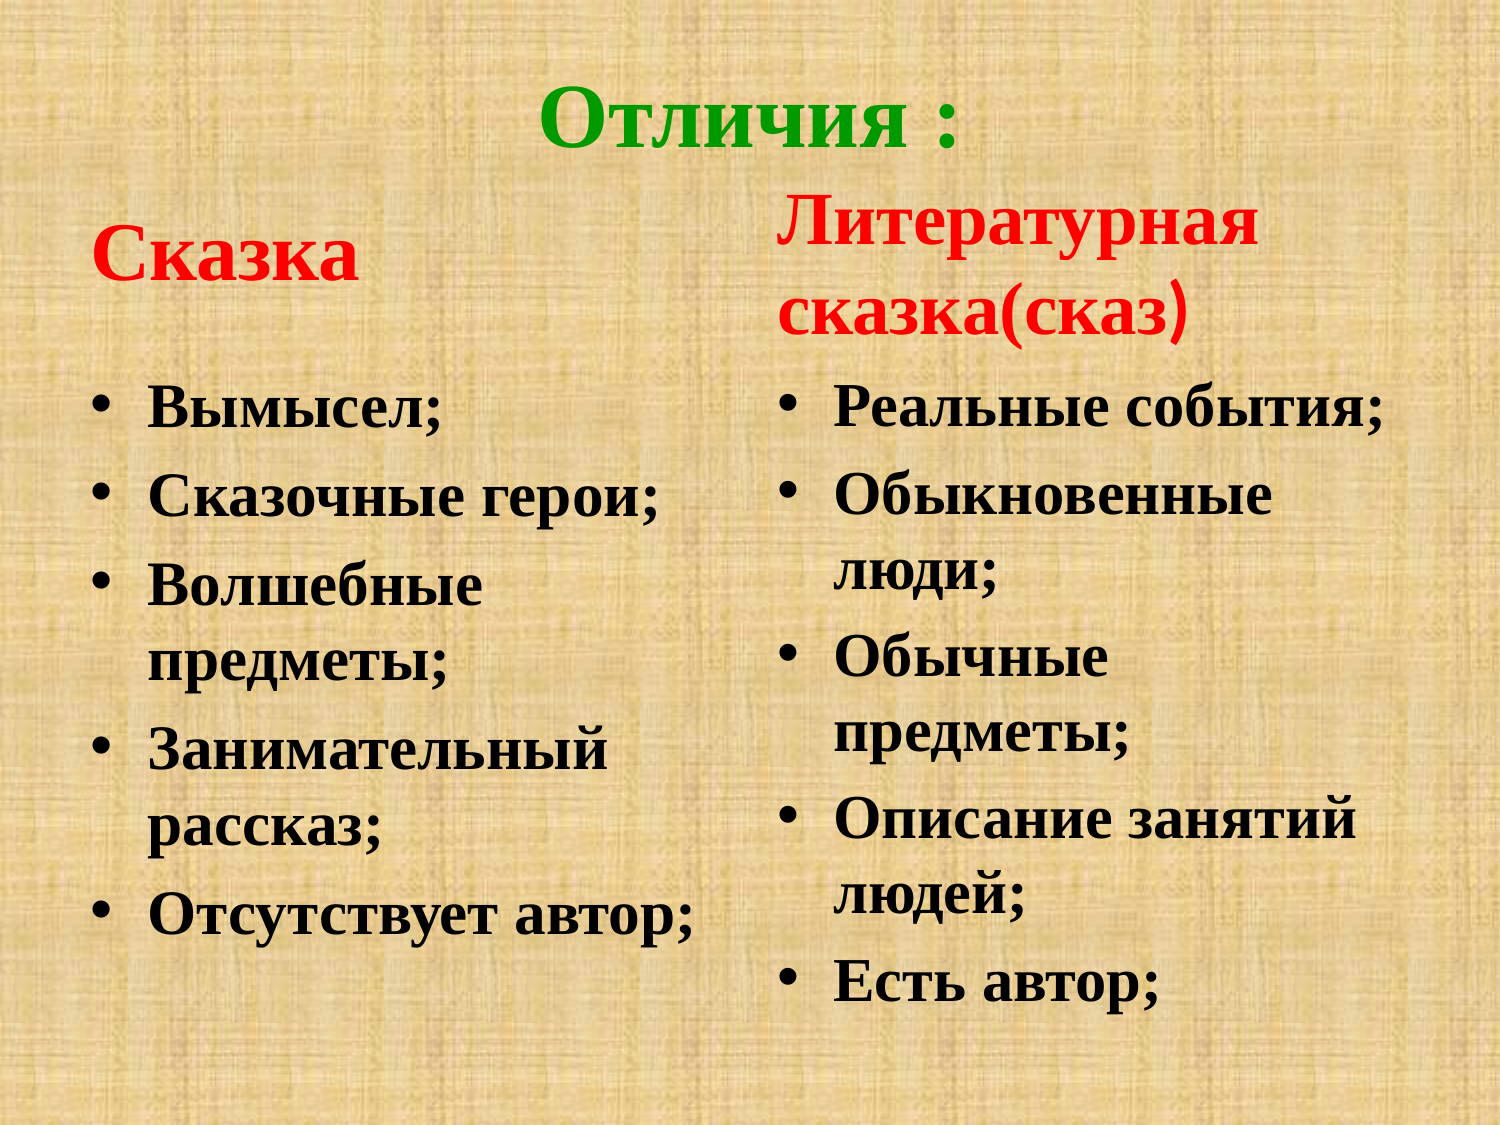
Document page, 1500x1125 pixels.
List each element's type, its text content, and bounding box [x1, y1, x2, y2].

list Вымысел; Сказочные герои; Волшебные предметы; Занимательный рассказ; Отсутствует автор; [75, 356, 738, 1005]
title Отличия : [75, 45, 1425, 176]
picture [0, 0, 1500, 1125]
list Сказка [75, 199, 738, 305]
list Литературная сказка(сказ) [761, 251, 1425, 356]
list Реальные события; Обыкновенные люди; Обычные предметы; Описание занятий людей; Есть автор; [761, 356, 1425, 1005]
